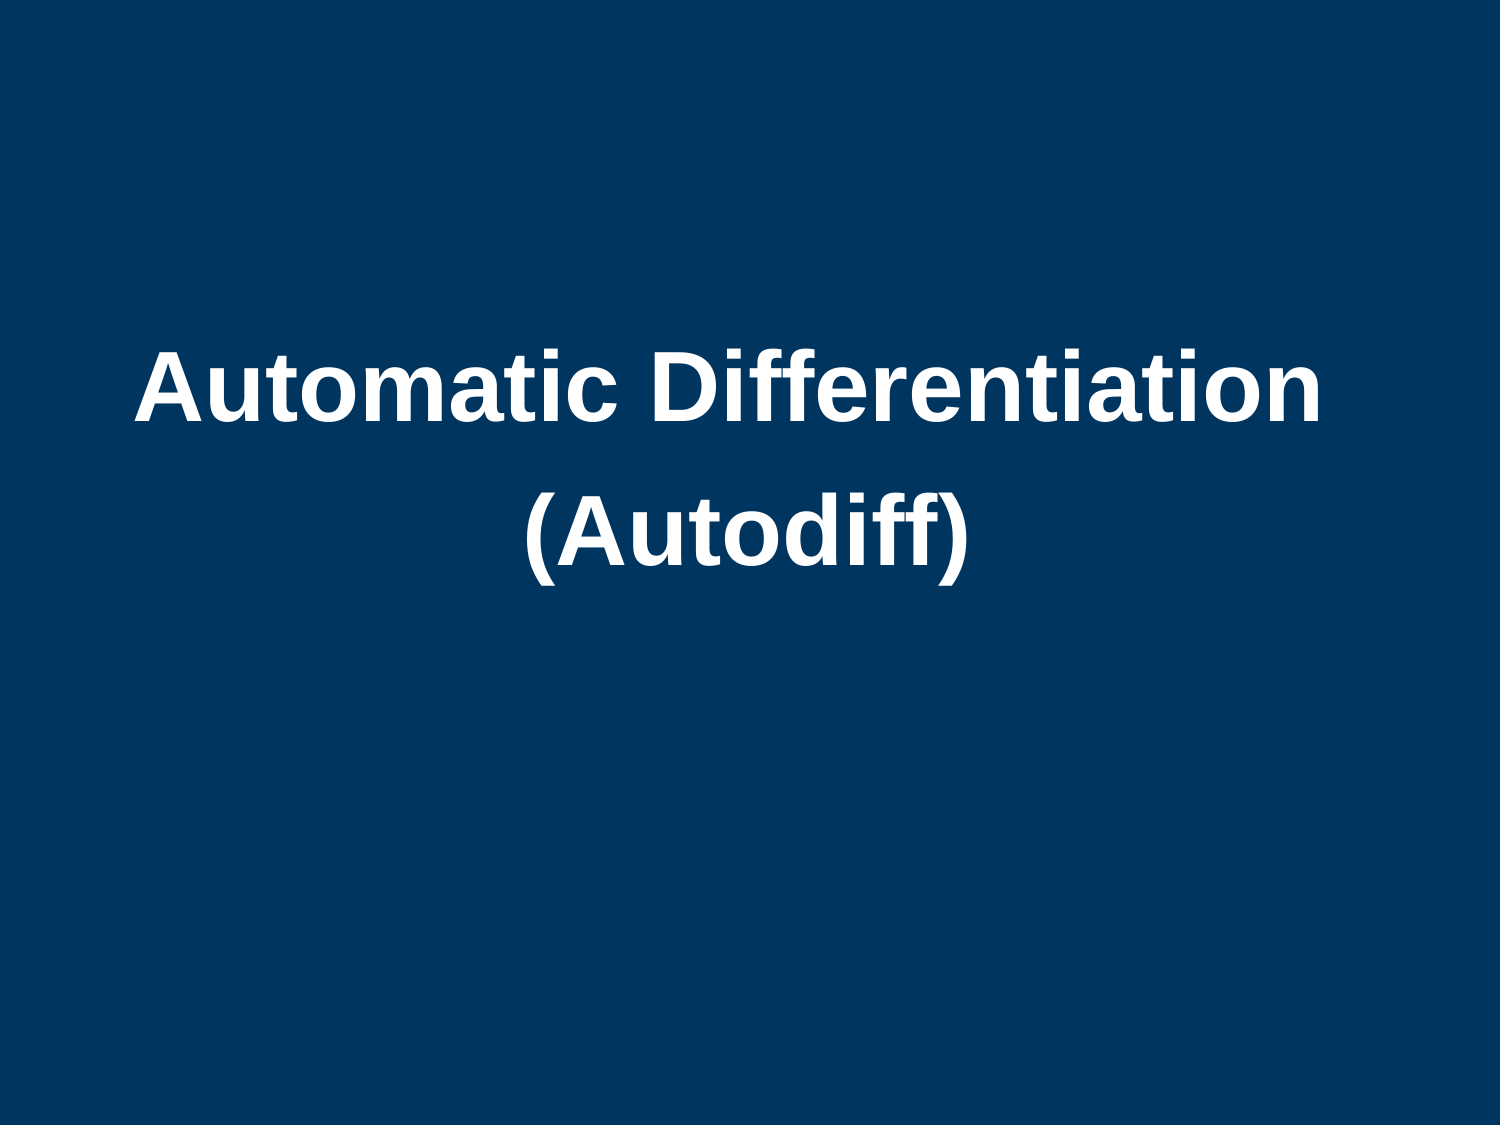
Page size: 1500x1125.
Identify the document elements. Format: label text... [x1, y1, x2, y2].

list Automatic Differentiation (Autodiff) [76, 322, 1418, 638]
